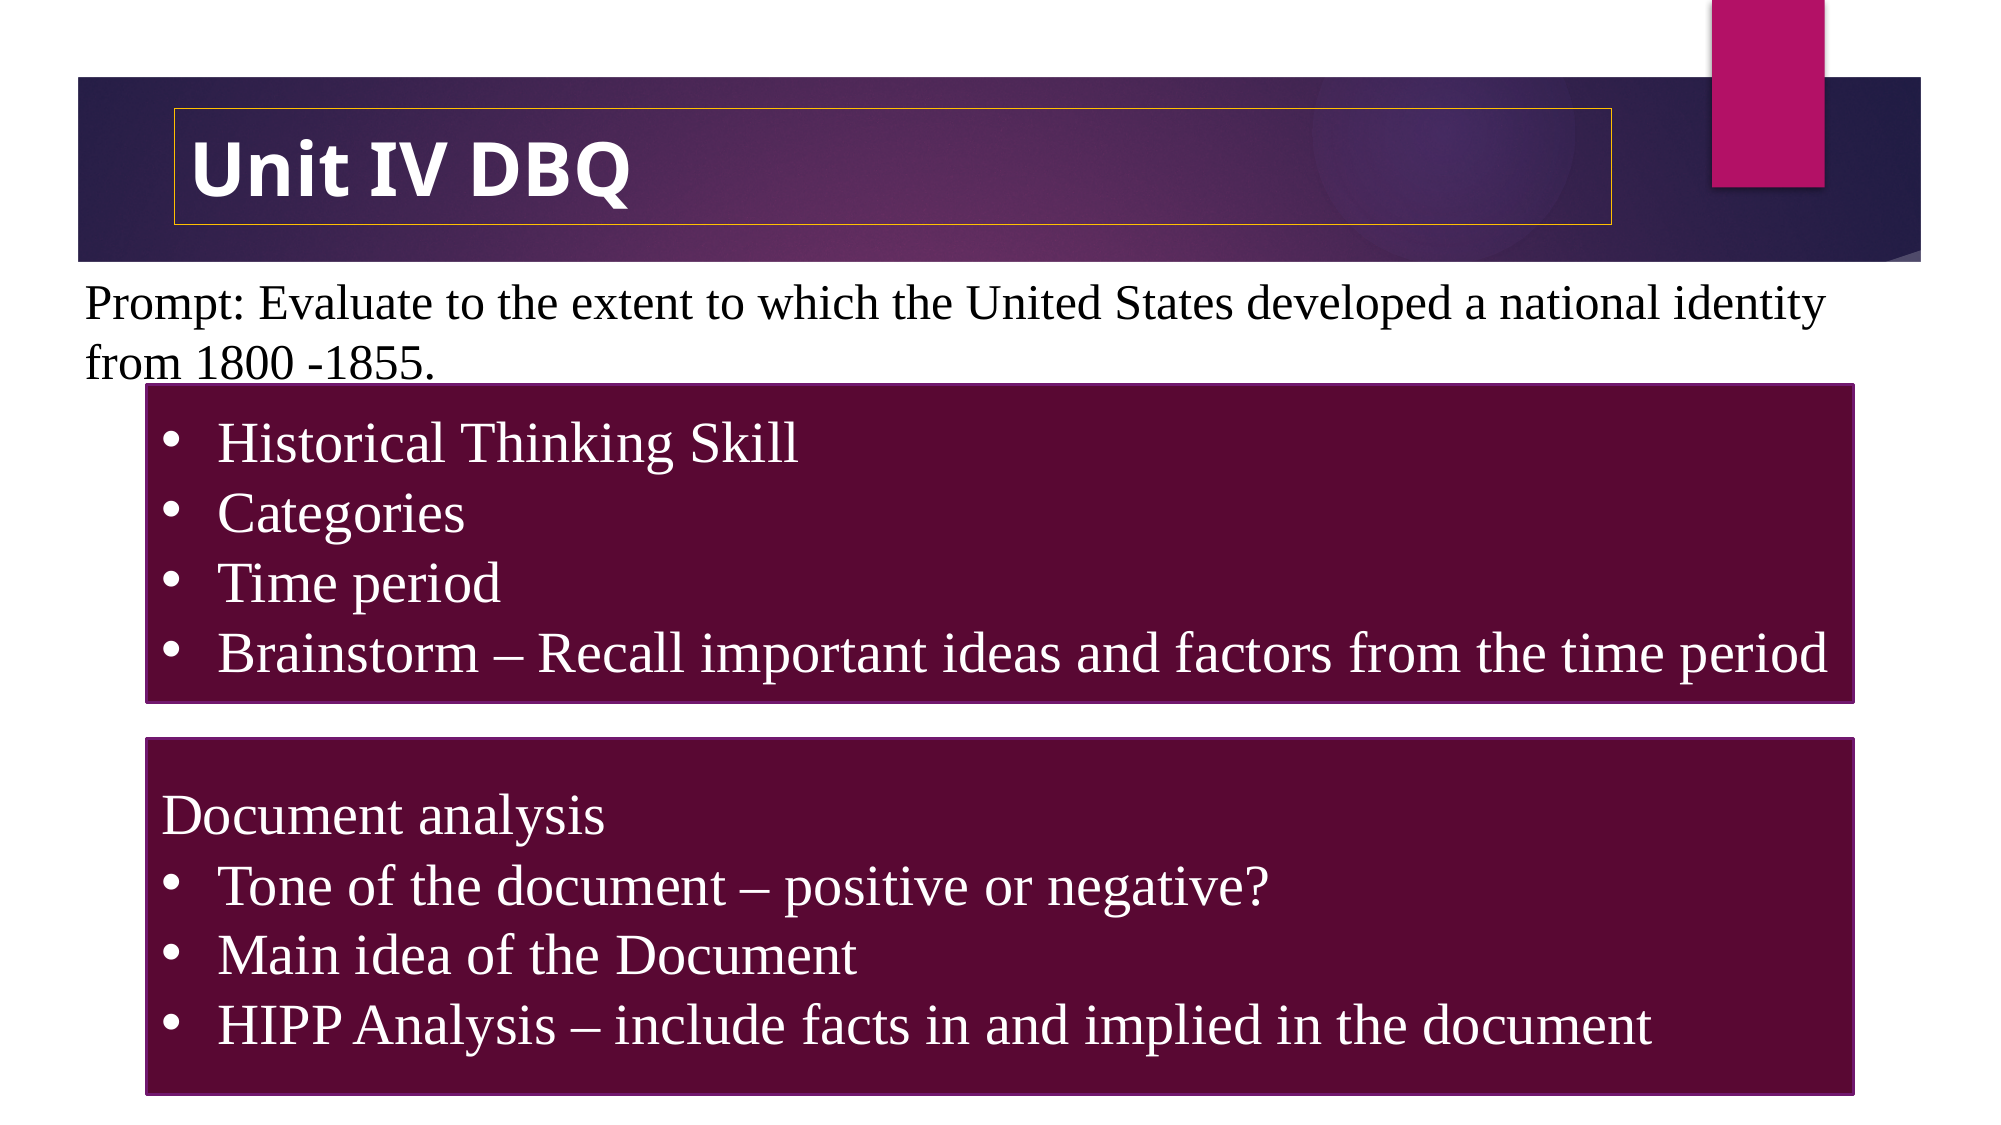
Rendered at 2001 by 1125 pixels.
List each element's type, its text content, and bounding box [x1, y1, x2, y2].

list Prompt: Evaluate to the extent to which the United States developed a national identity from 1800 -1855. [69, 261, 1931, 972]
title Unit IV DBQ [174, 108, 1612, 225]
text_box Document analysis Tone of the document – positive or negative? Main idea of the Document HIPP Analysis – include facts in and implied in the document [145, 737, 1855, 1096]
text_box Historical Thinking Skill Categories Time period Brainstorm – Recall important ideas and factors from the time period [145, 383, 1855, 704]
